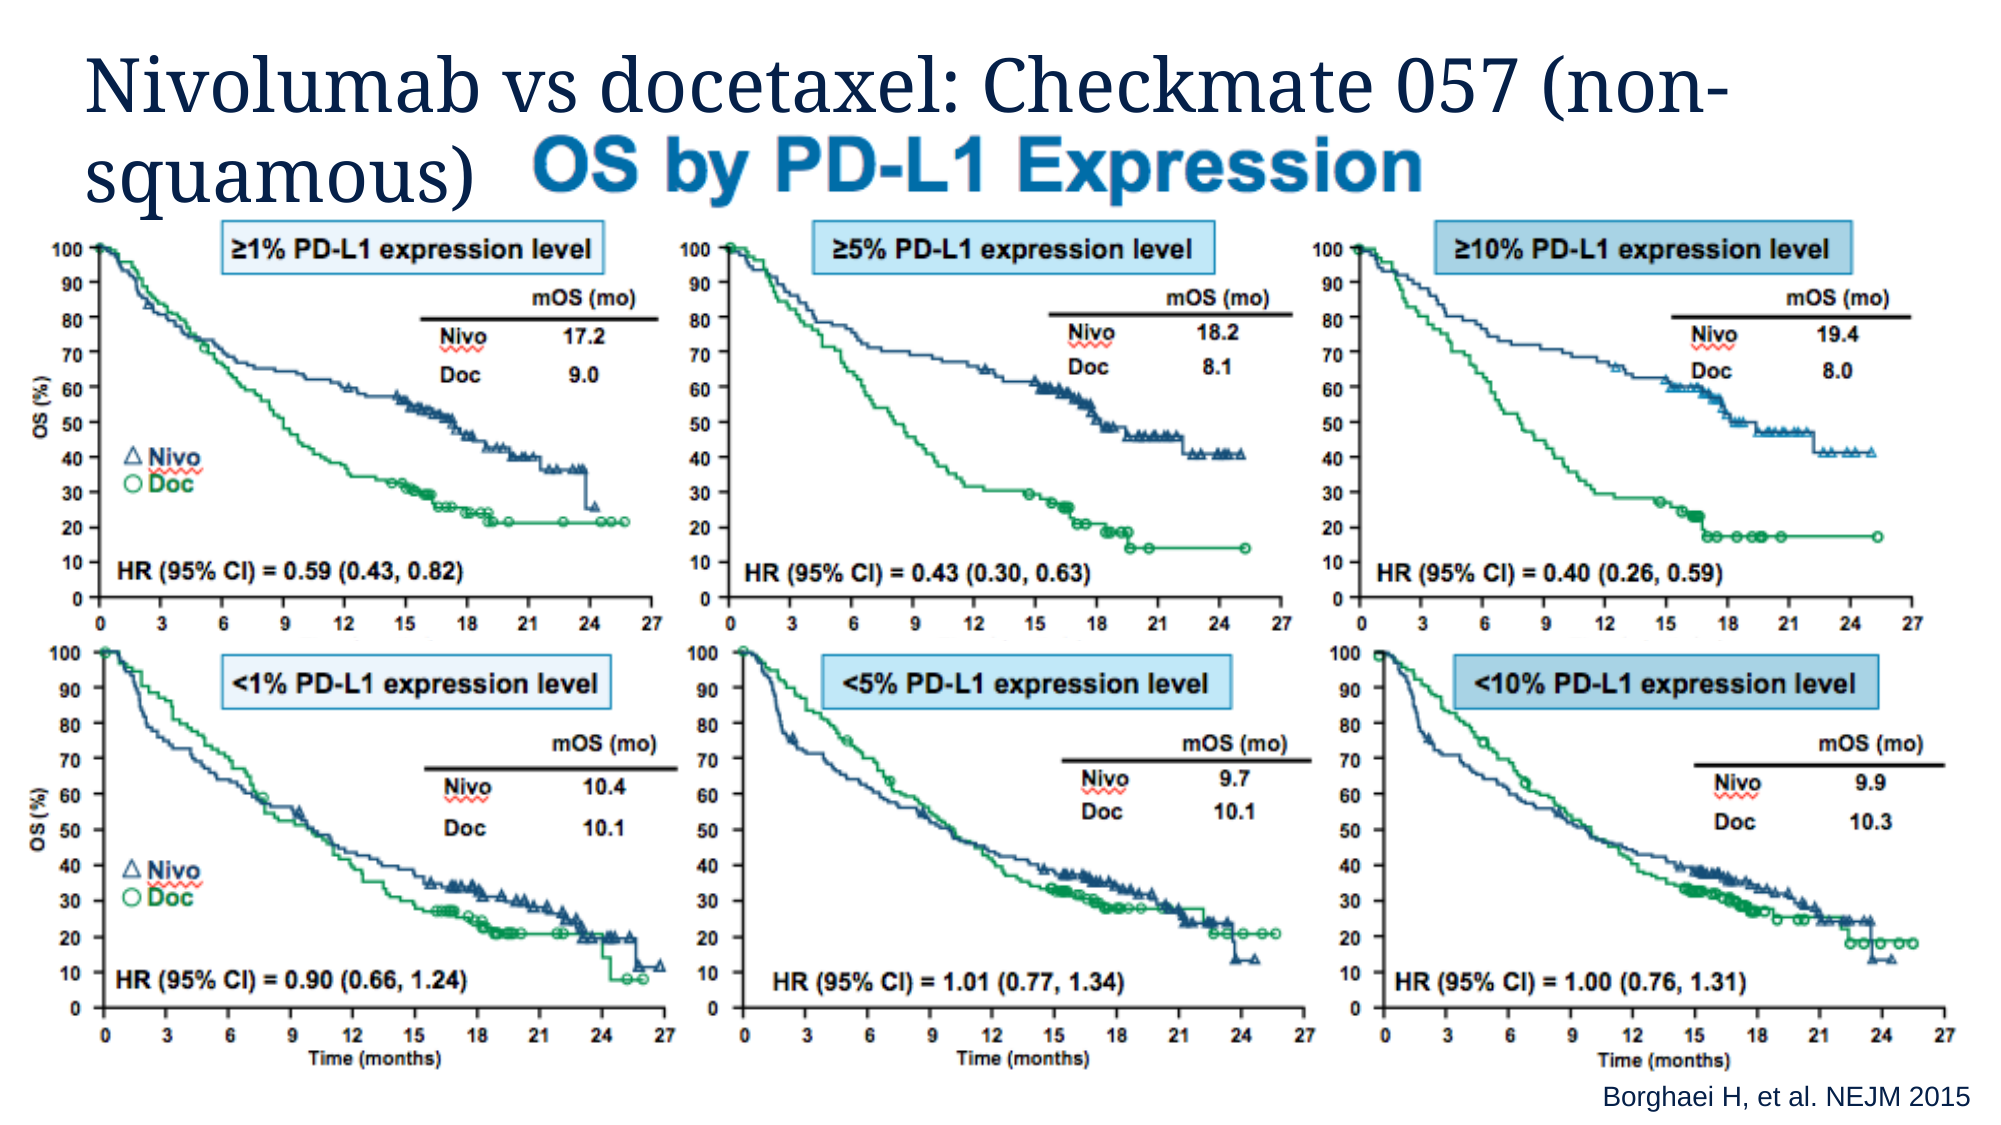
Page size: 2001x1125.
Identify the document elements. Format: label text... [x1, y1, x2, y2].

picture [19, 123, 1973, 1080]
text_box Nivolumab vs docetaxel: Checkmate 057 (non-squamous) [65, 27, 1920, 120]
text_box Borghaei H, et al. NEJM 2015 [1602, 1089, 1972, 1113]
